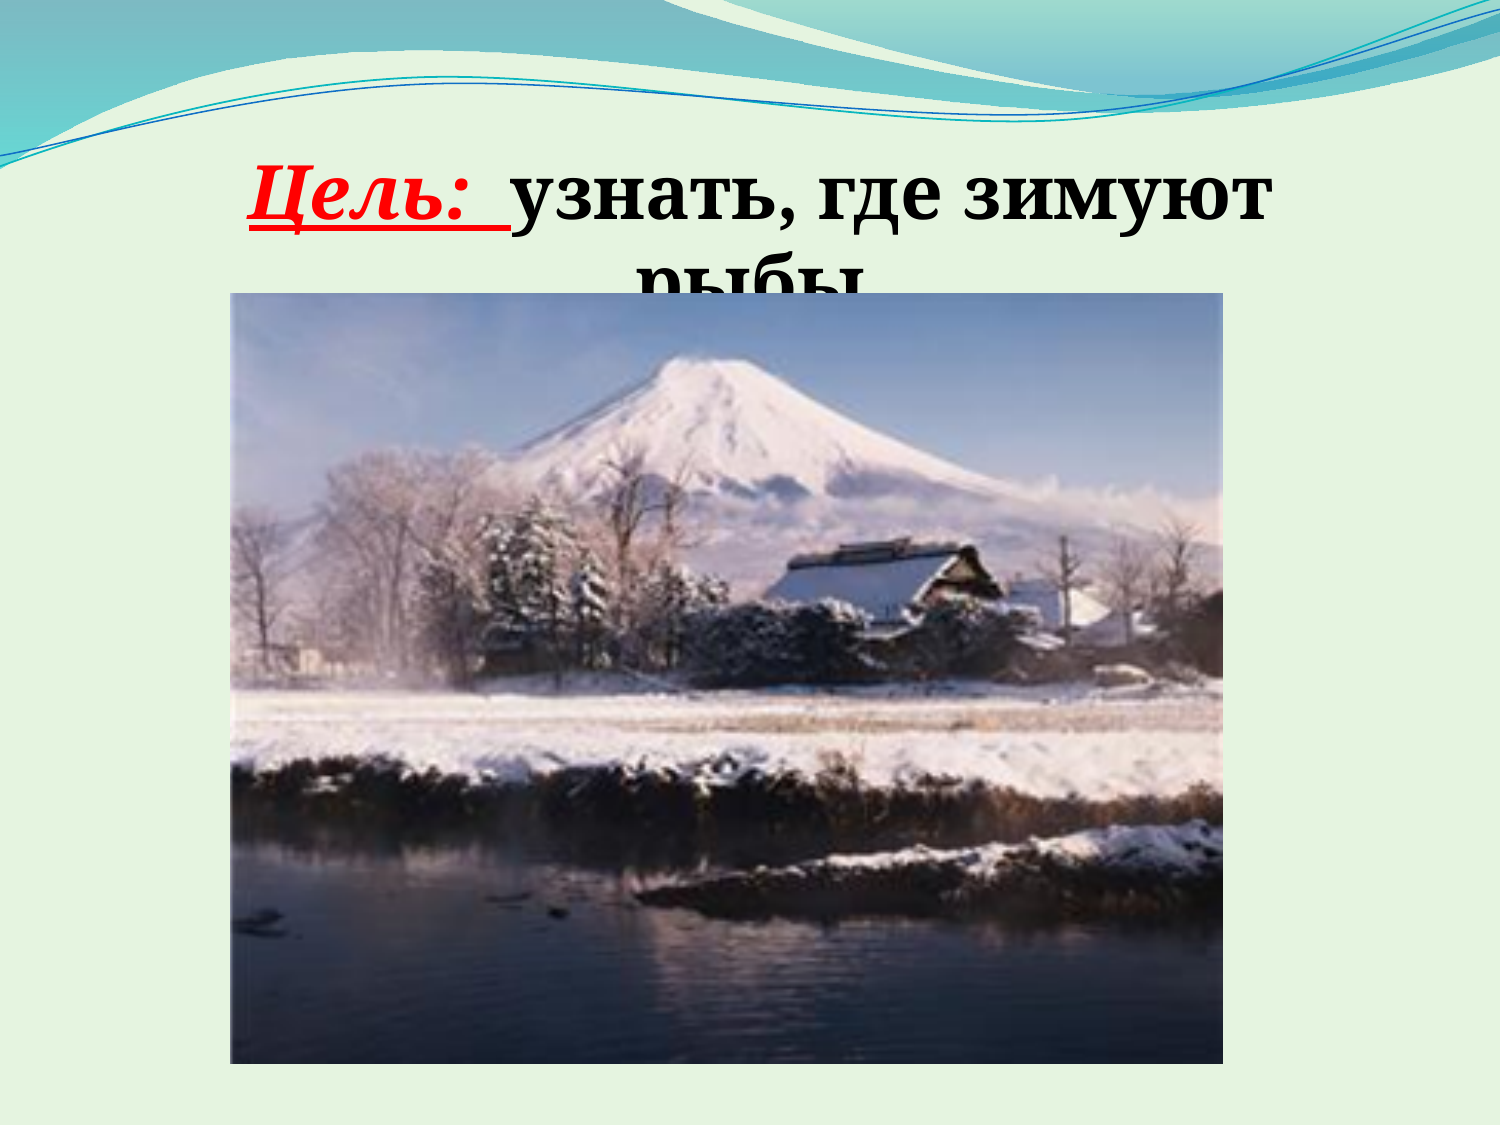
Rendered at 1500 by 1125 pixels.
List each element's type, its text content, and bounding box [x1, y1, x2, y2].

picture [229, 293, 1223, 1064]
text_box Цель: узнать, где зимуют рыбы. [129, 137, 1394, 332]
